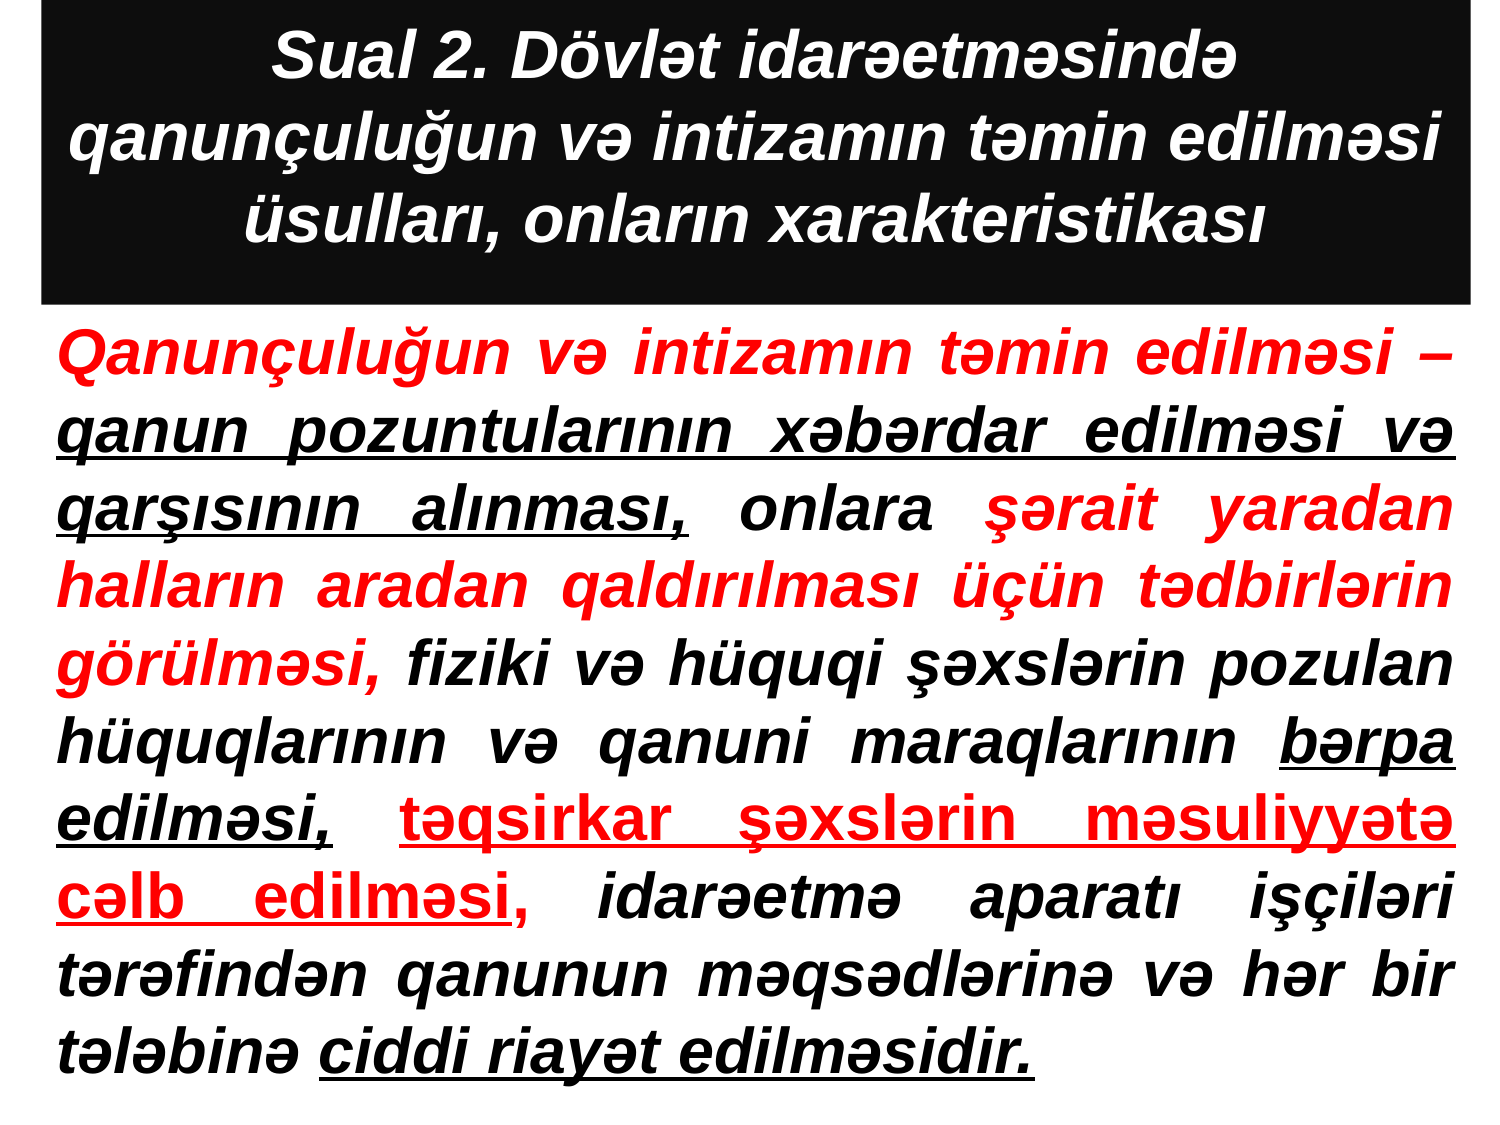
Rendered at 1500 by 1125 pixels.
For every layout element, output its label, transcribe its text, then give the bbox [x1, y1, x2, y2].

list Qanunçuluğun və intizamın təmin edilməsi – qanun pozuntularının xəbərdar edilməsi və qarşısının alınması, onlara şərait yaradan halların aradan qaldırılması üçün tədbirlərin görülməsi, fiziki və hüquqi şəxslərin pozulan hüquqlarının və qanuni maraqlarının bərpa edilməsi, təqsirkar şəxslərin məsuliyyətə cəlb edilməsi, idarəetmə aparatı işçiləri tərəfindən qanunun məqsədlərinə və hər bir tələbinə ciddi riayət edilməsidir. [41, 302, 1471, 1106]
title Sual 2. Dövlət idarəetməsində qanunçuluğun və intizamın təmin edilməsi üsulları, onların xarakteristikası [41, 0, 1471, 302]
